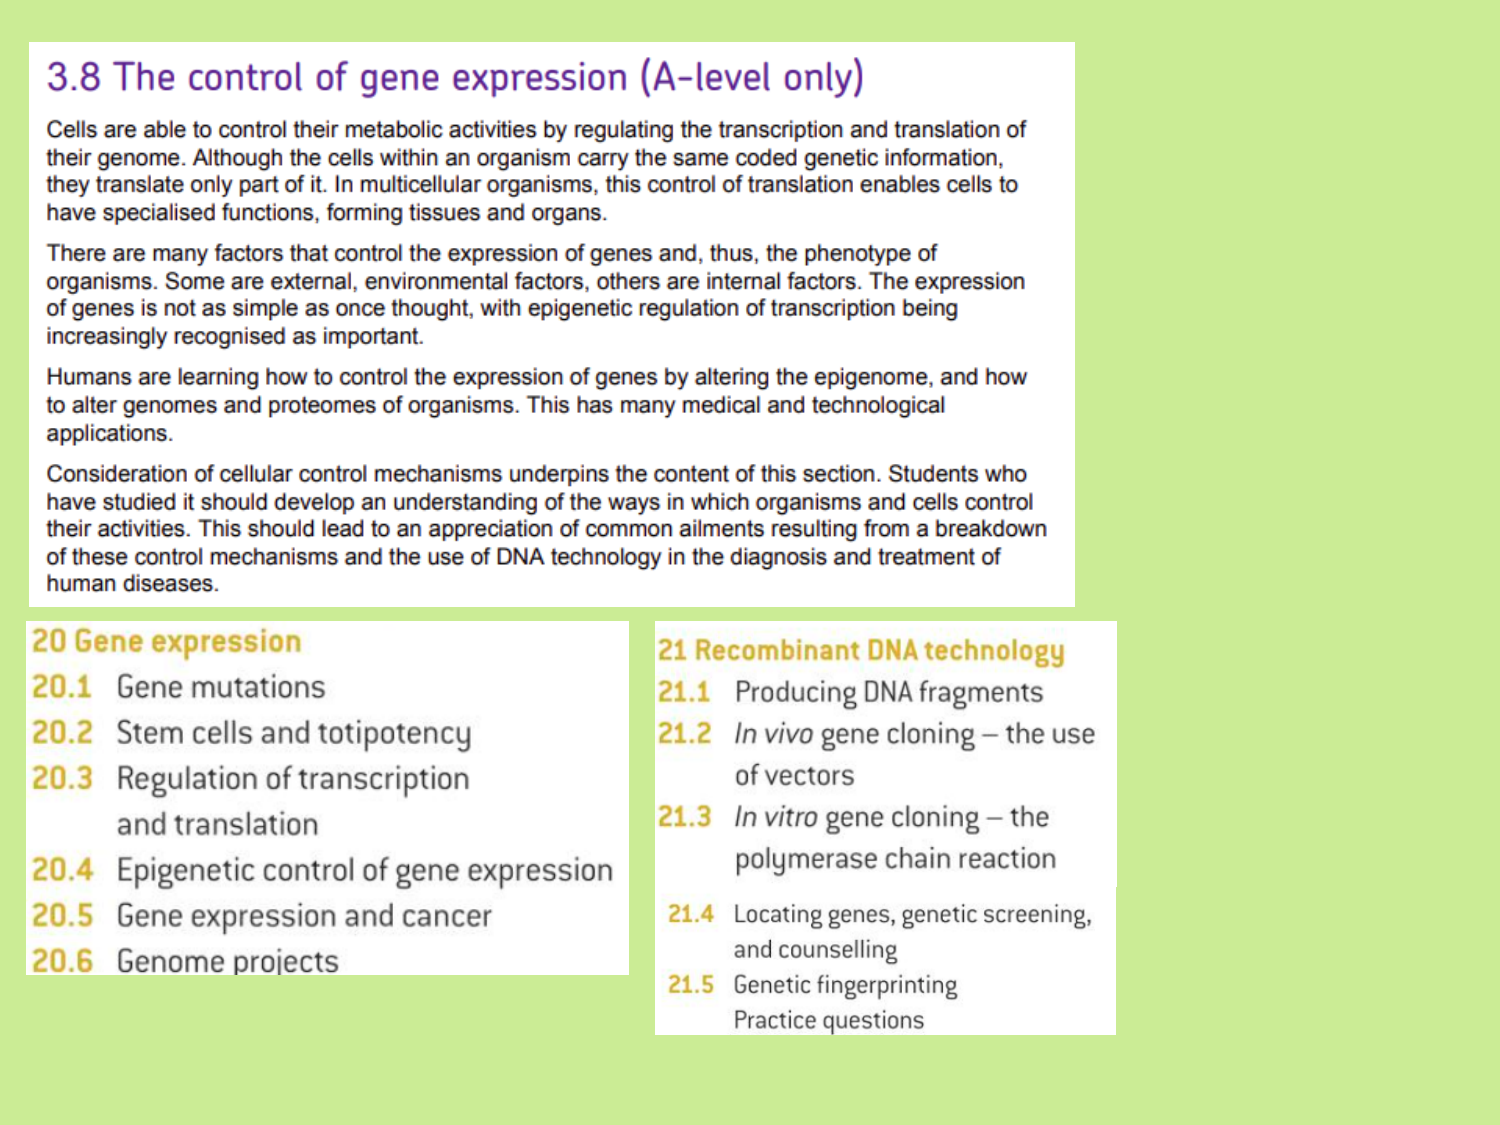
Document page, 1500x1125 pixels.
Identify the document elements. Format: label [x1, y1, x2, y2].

picture [29, 42, 1076, 607]
picture [25, 621, 629, 975]
picture [655, 621, 1117, 1036]
